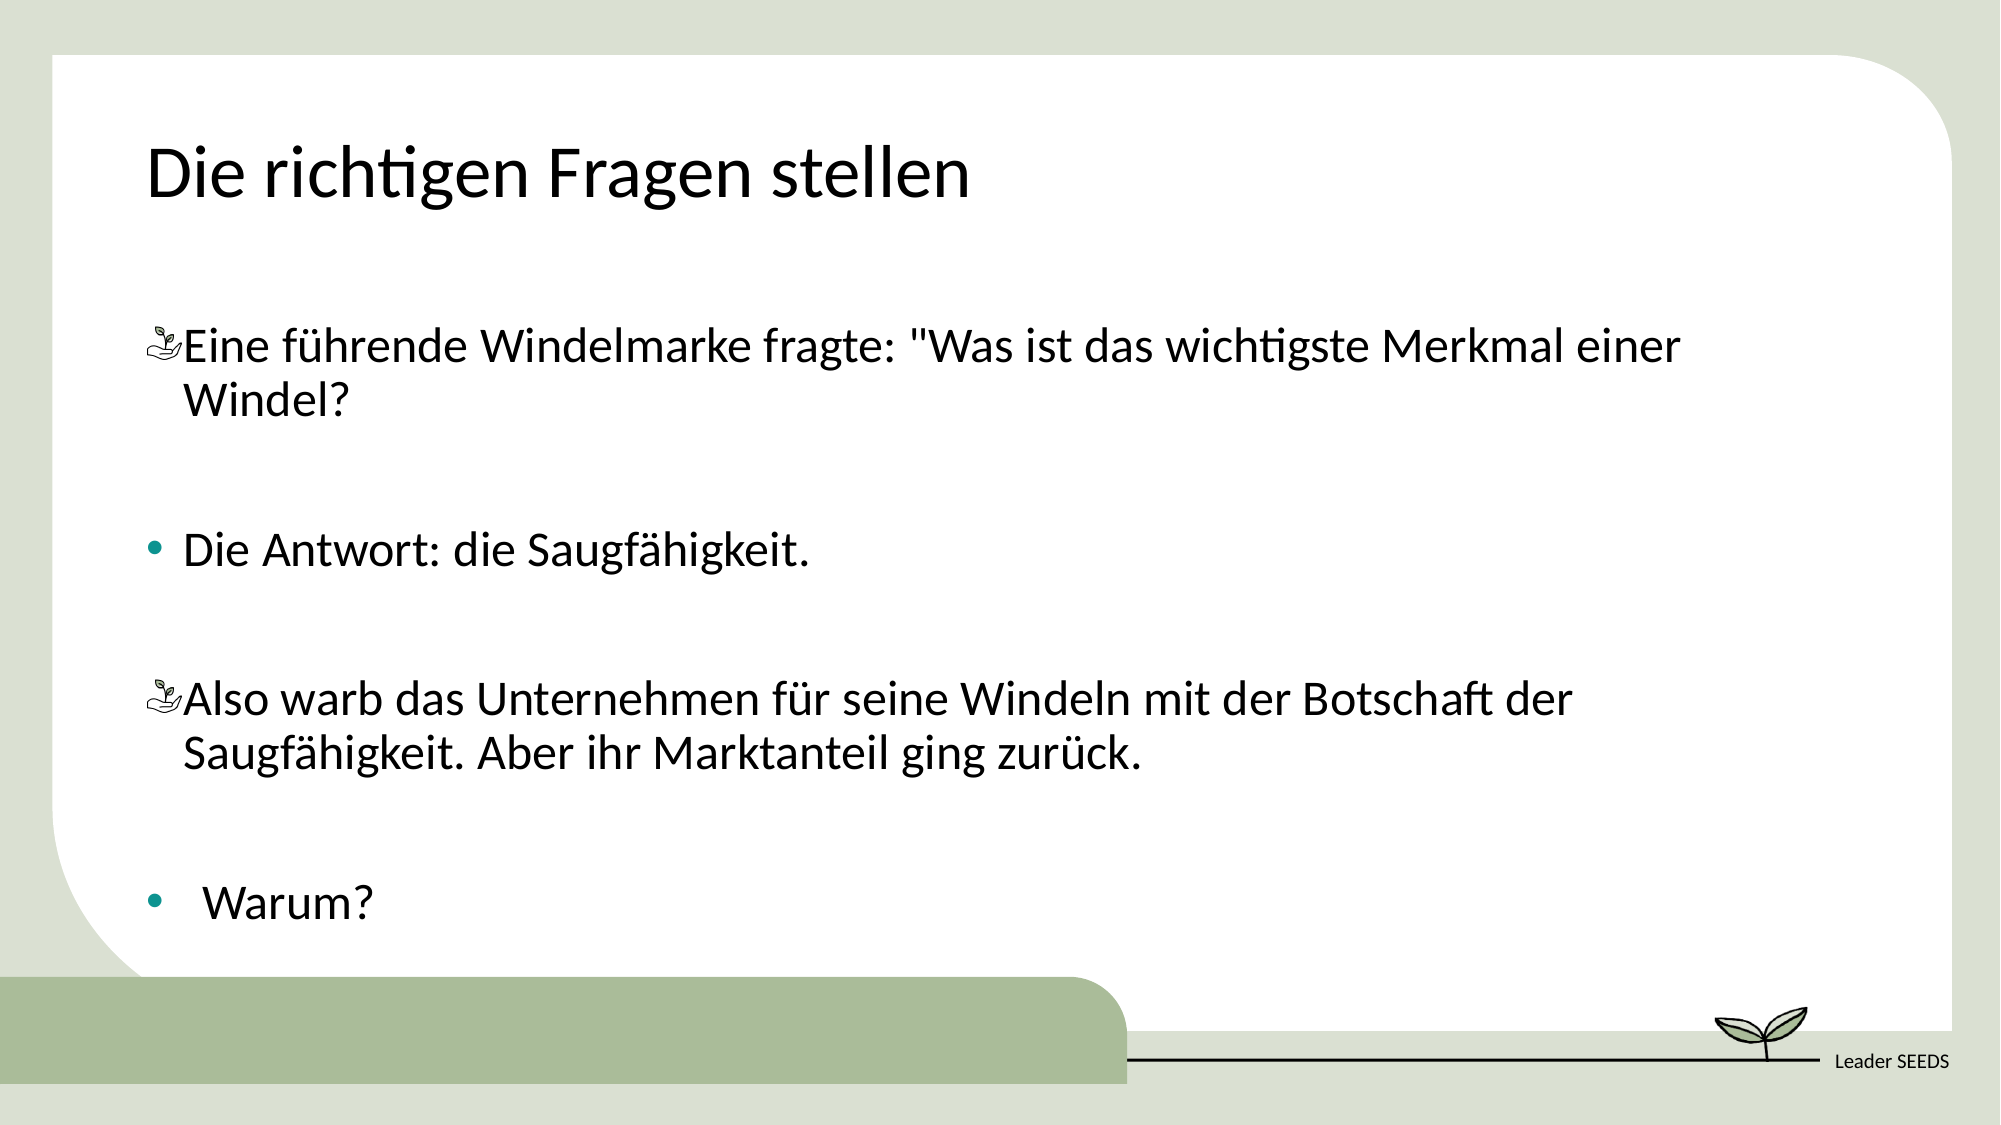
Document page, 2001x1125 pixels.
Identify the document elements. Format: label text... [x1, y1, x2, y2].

list Eine führende Windelmarke fragte: "Was ist das wichtigste Merkmal einer Windel? Die Antwort: die Saugfähigkeit. Also warb das Unternehmen für seine Windeln mit der Botschaft der Saugfähigkeit. Aber ihr Marktanteil ging zurück. Warum? [130, 311, 1869, 968]
picture [145, 325, 184, 361]
list Die richtigen Fragen stellen [130, 124, 1869, 257]
picture [145, 678, 184, 714]
